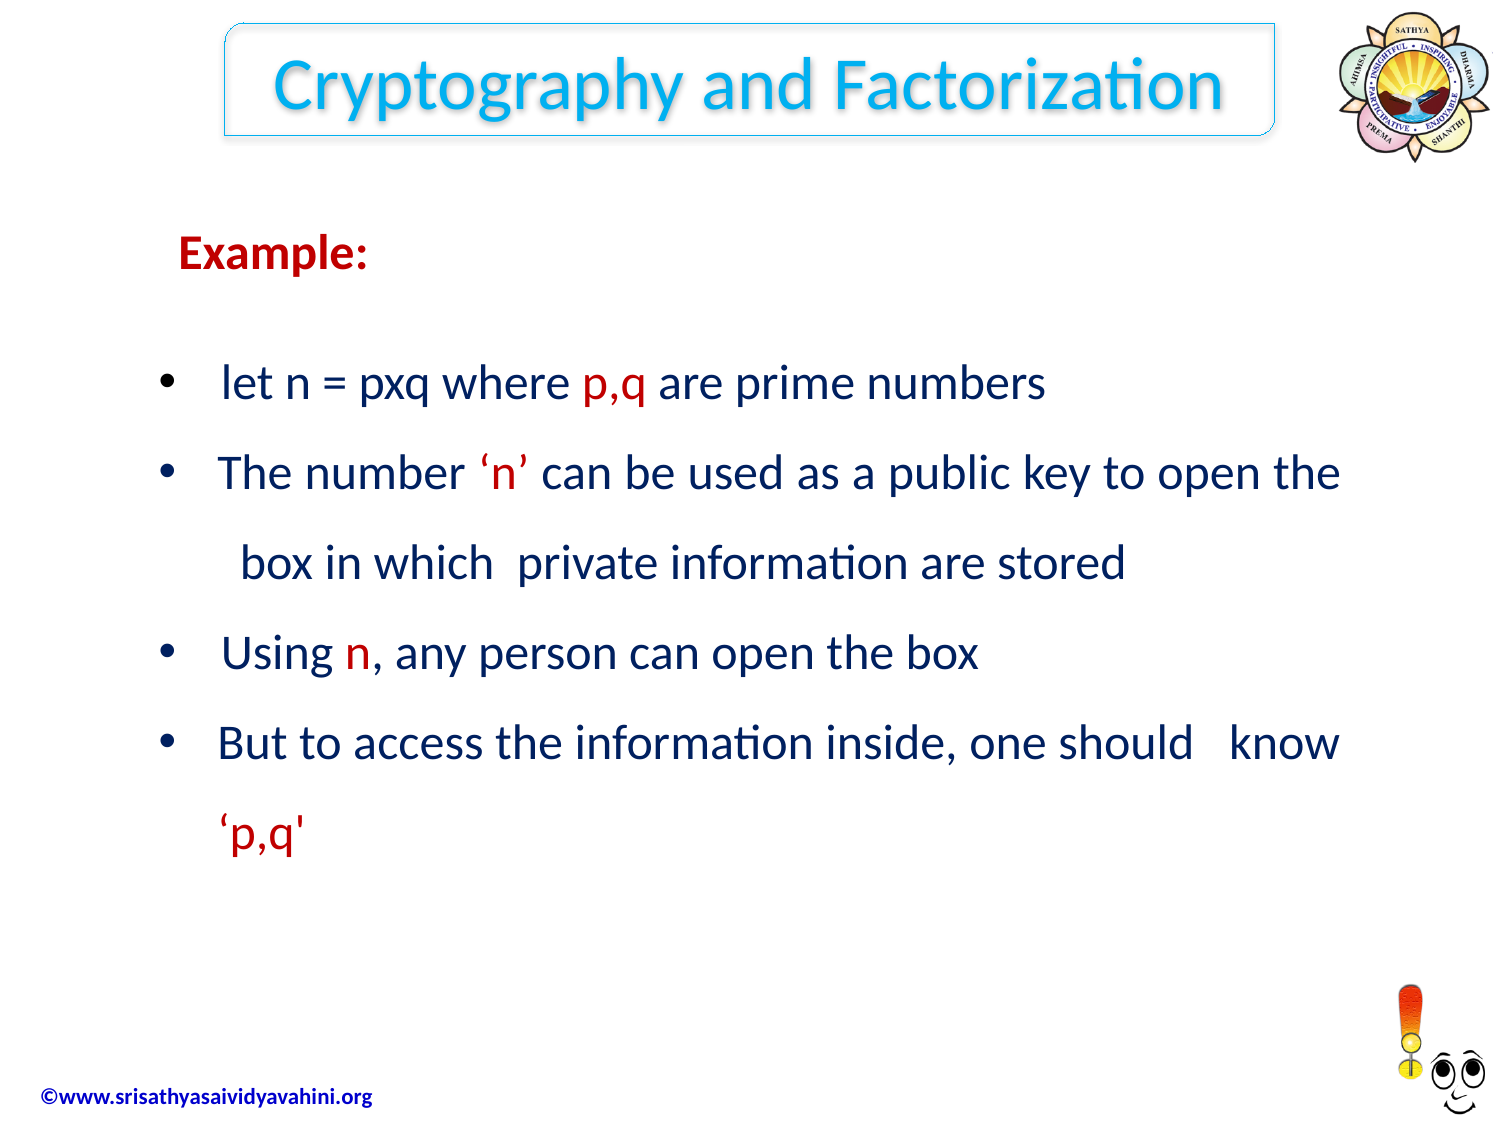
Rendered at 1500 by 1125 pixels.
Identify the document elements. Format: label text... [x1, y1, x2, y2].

picture [1333, 8, 1493, 163]
text_box let n = pxq where p,q are prime numbers The number ‘n’ can be used as a public key to open the box in which private information are stored Using n, any person can open the box But to access the information inside, one should know ‘p,q' [143, 312, 1357, 958]
picture [1350, 974, 1500, 1125]
text_box Example: [163, 212, 384, 288]
text_box Cryptography and Factorization [224, 22, 1275, 136]
